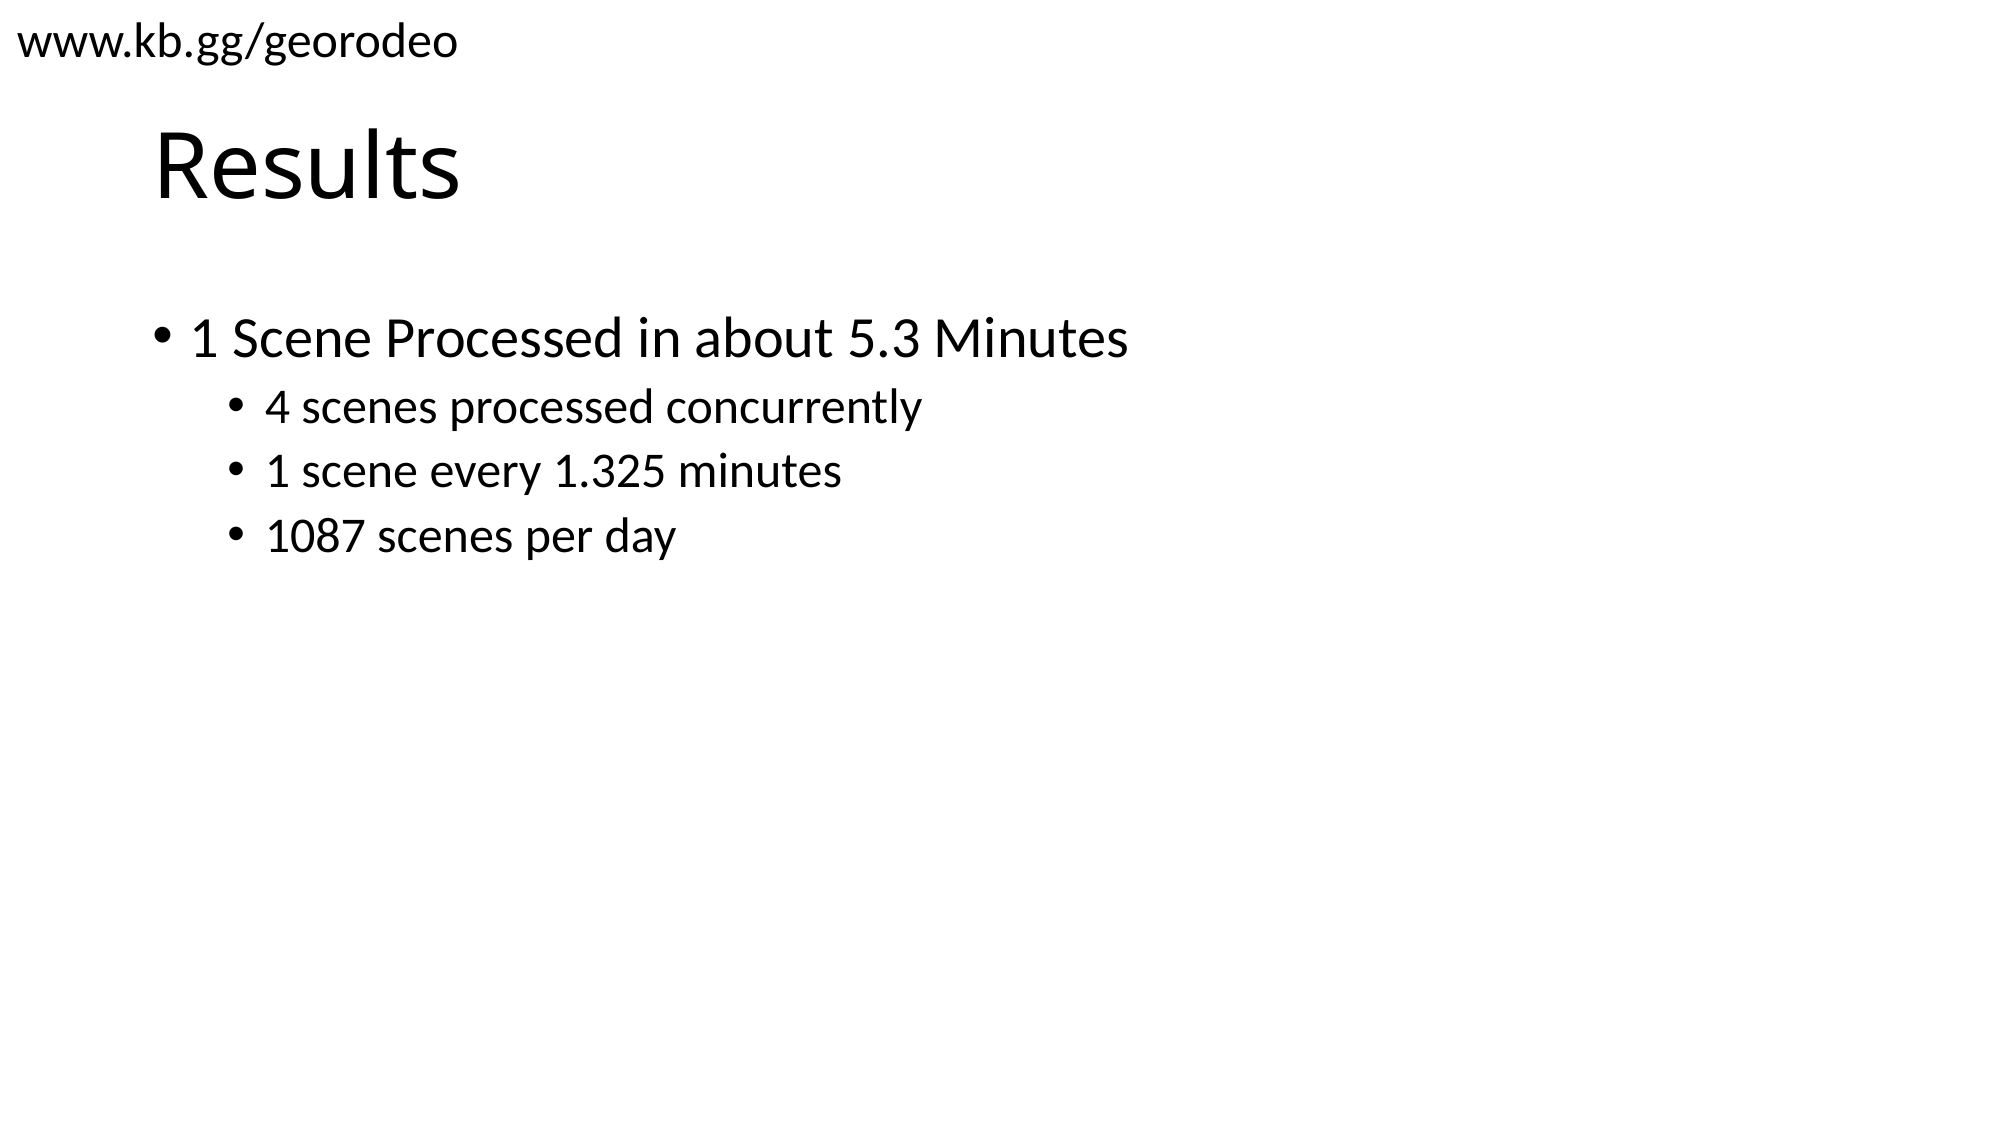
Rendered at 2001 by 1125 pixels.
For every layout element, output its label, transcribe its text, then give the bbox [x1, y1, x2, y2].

list 1 Scene Processed in about 5.3 Minutes 4 scenes processed concurrently 1 scene every 1.325 minutes 1087 scenes per day [137, 299, 1863, 1014]
text_box www.kb.gg/georodeo [2, 0, 474, 75]
title Results [137, 59, 1863, 278]
